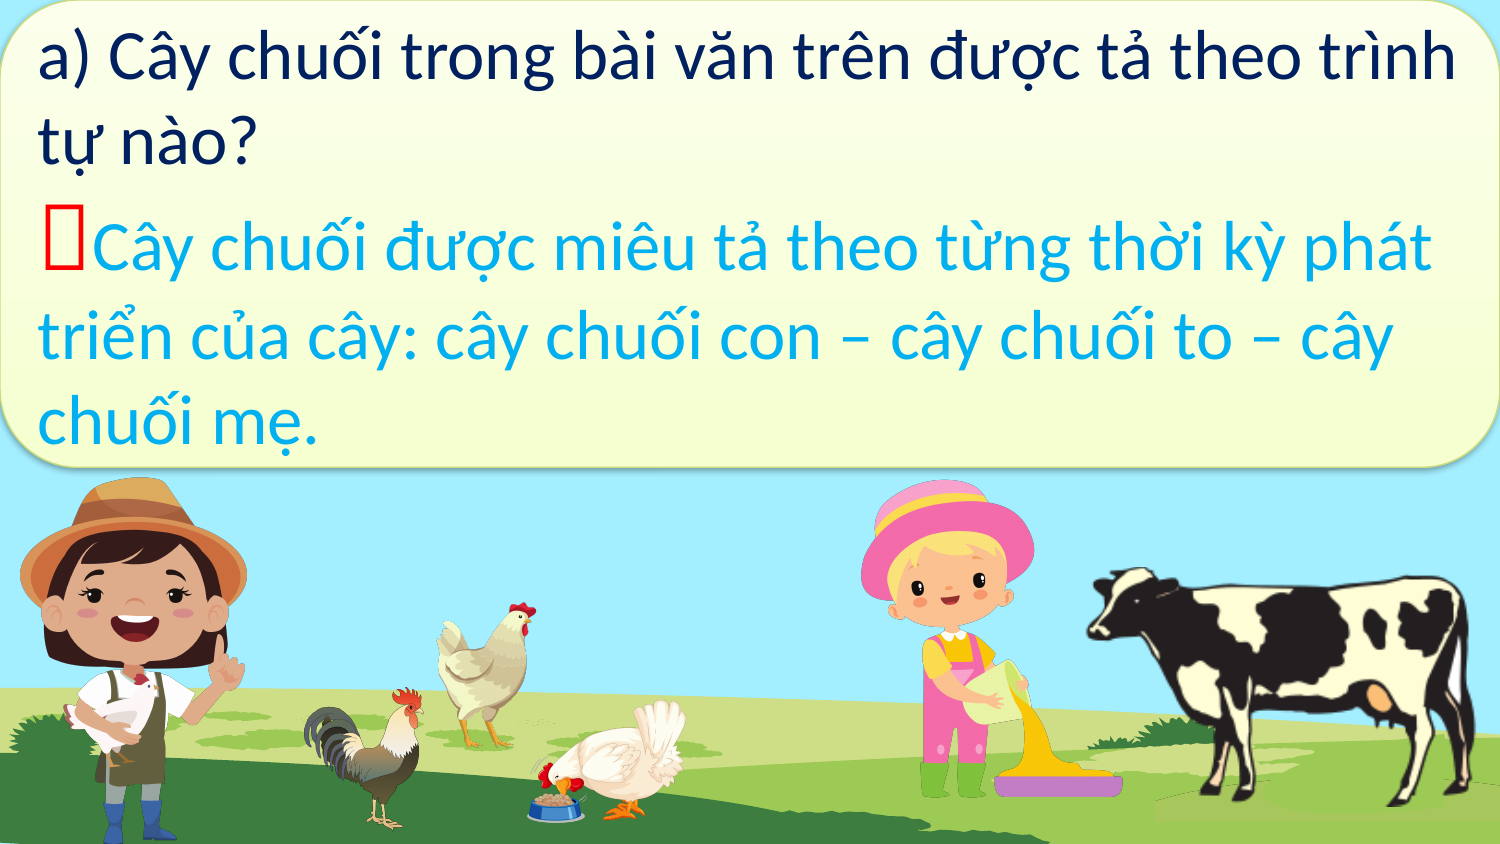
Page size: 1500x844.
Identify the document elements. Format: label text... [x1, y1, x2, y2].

picture [856, 475, 1500, 822]
picture [20, 476, 247, 844]
text_box a) Cây chuối trong bài văn trên được tả theo trình tự nào? Cây chuối được miêu tả theo từng thời kỳ phát triển của cây: cây chuối con – cây chuối to – cây chuối mẹ. [0, 0, 1500, 469]
picture [303, 686, 424, 832]
picture [435, 601, 686, 823]
